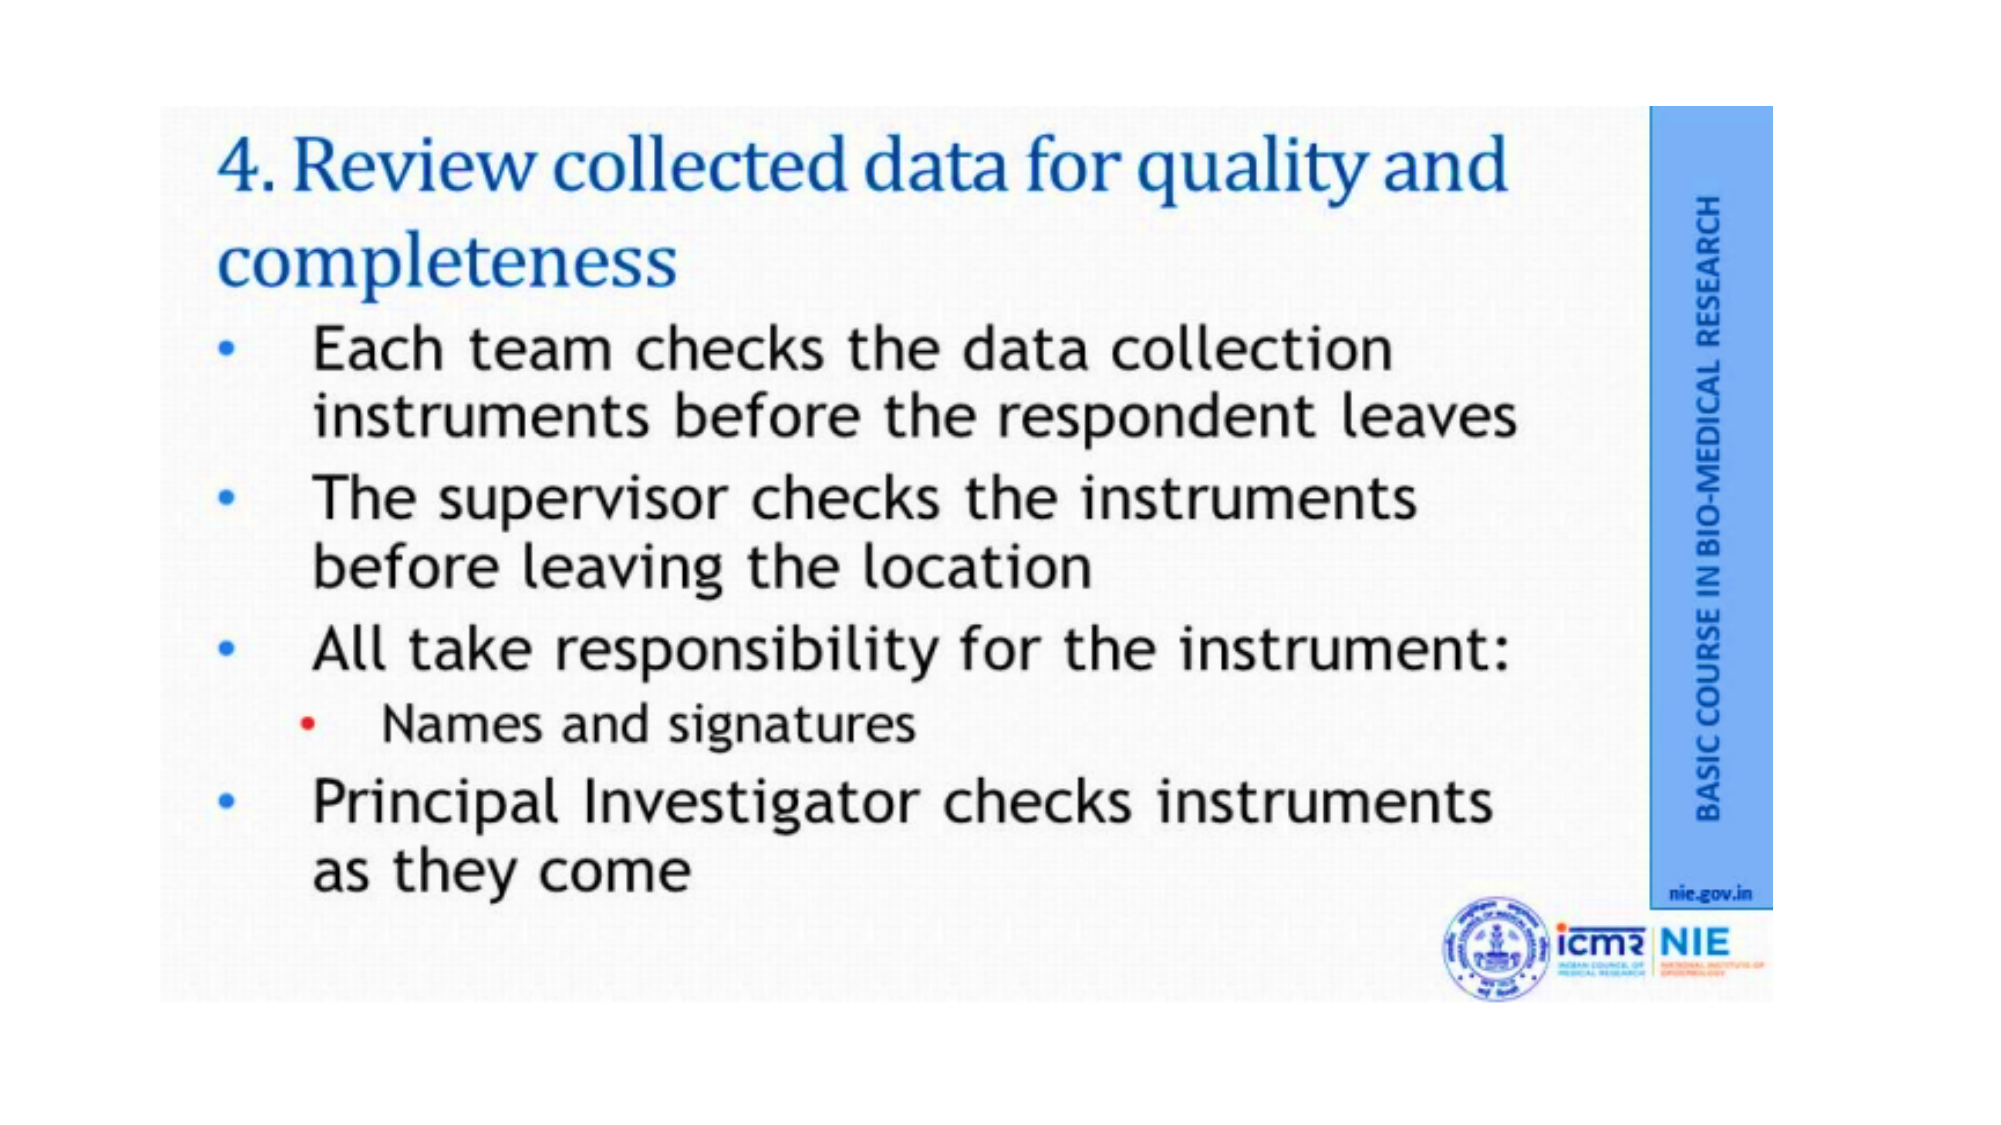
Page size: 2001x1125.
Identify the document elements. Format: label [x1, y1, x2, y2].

list [160, 106, 1773, 1023]
